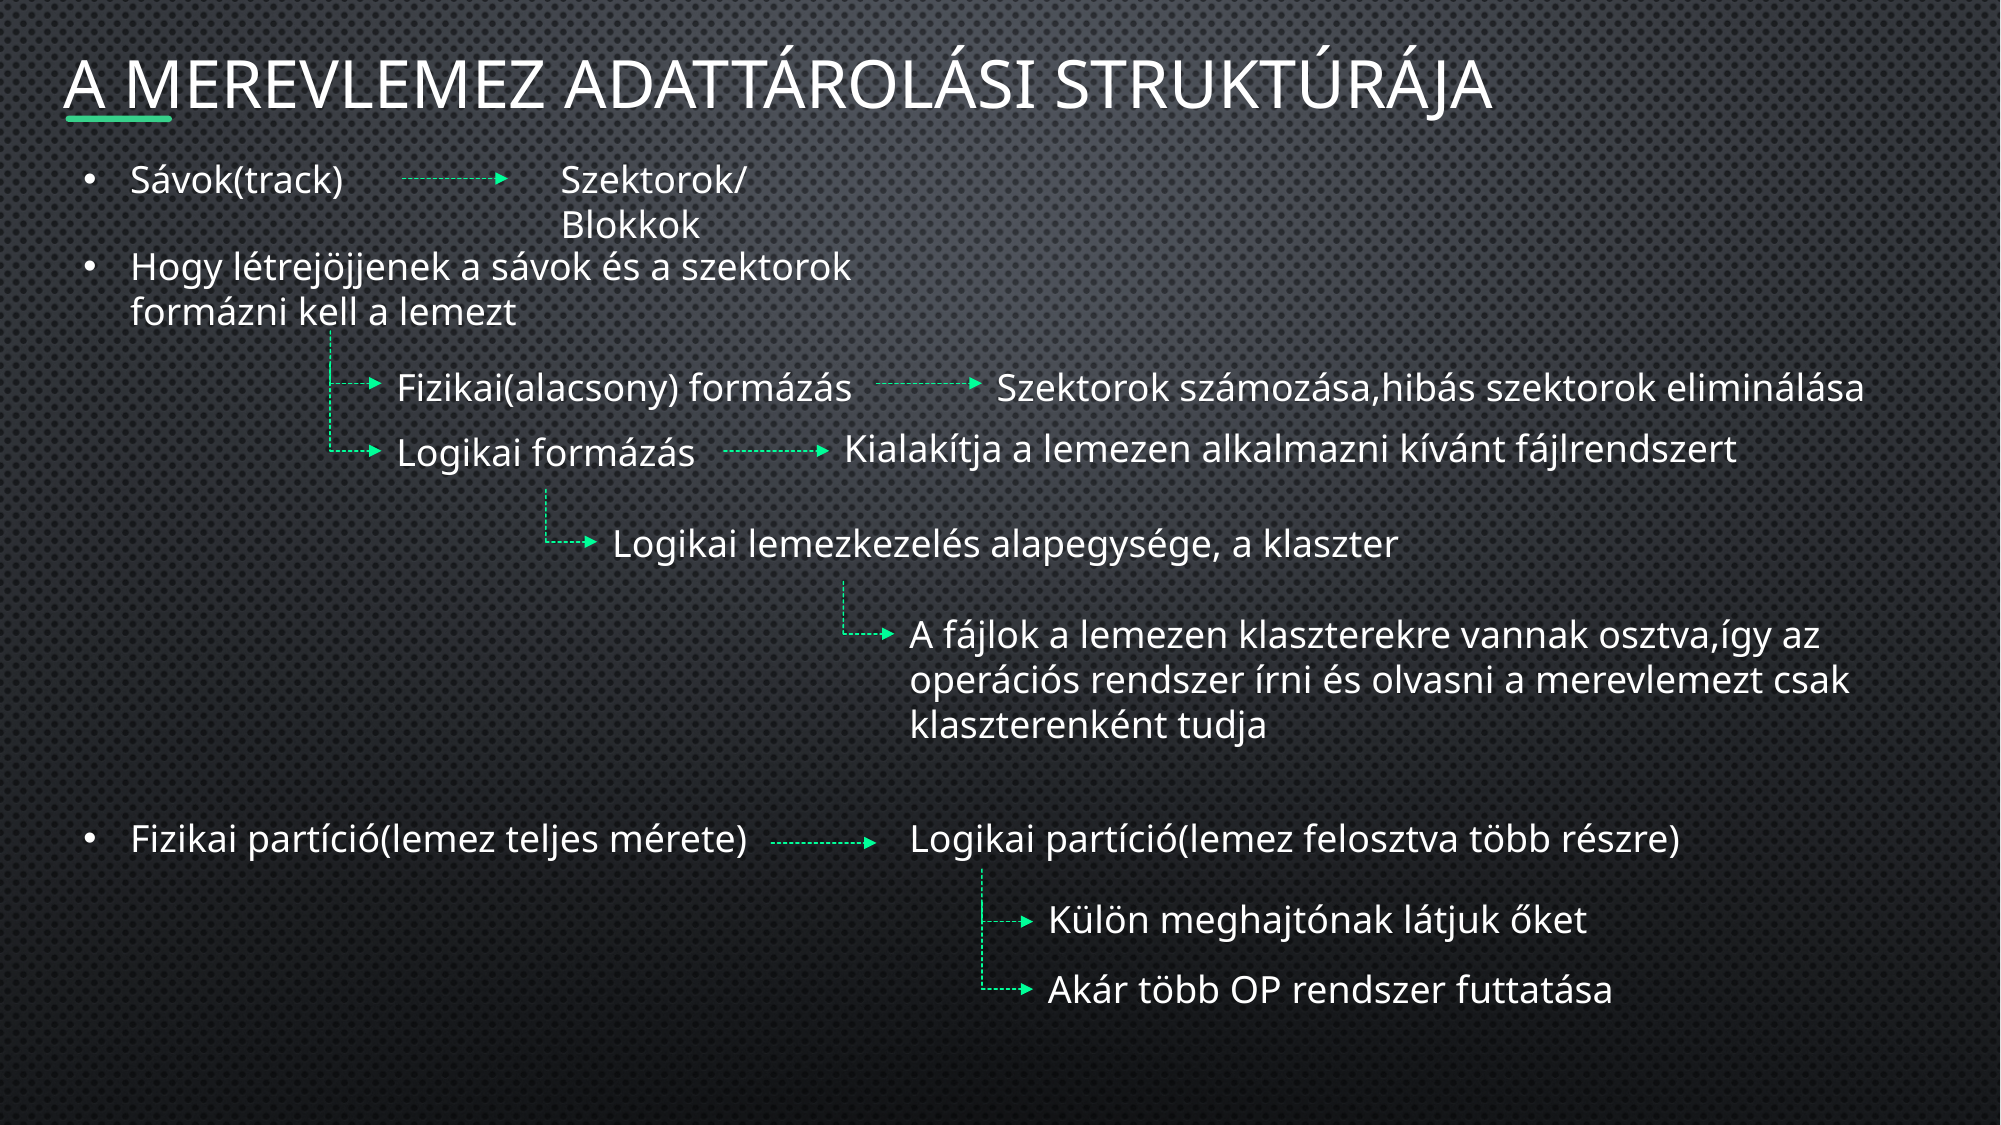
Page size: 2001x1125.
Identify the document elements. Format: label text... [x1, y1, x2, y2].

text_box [68, 235, 1911, 482]
text_box Akár több OP rendszer futtatása [1033, 958, 1962, 1019]
text_box Külön meghajtónak látjuk őket [1033, 889, 1962, 949]
title A MerevlemeZ ADATTÁROLÁSI STRUKTÚRÁJA [48, 0, 1674, 239]
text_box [842, 581, 895, 635]
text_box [68, 147, 903, 209]
text_box Logikai partíció(lemez felosztva több részre) [894, 807, 2000, 868]
text_box Fizikai partíció(lemez teljes mérete) [68, 807, 830, 868]
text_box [545, 489, 598, 543]
text_box Logikai lemezkezelés alapegysége, a klaszter [597, 512, 1619, 573]
text_box A fájlok a lemezen klaszterekre vannak osztva,így az operációs rendszer írni és olvasni a merevlemezt csak klaszterenként tudja [894, 603, 1916, 754]
